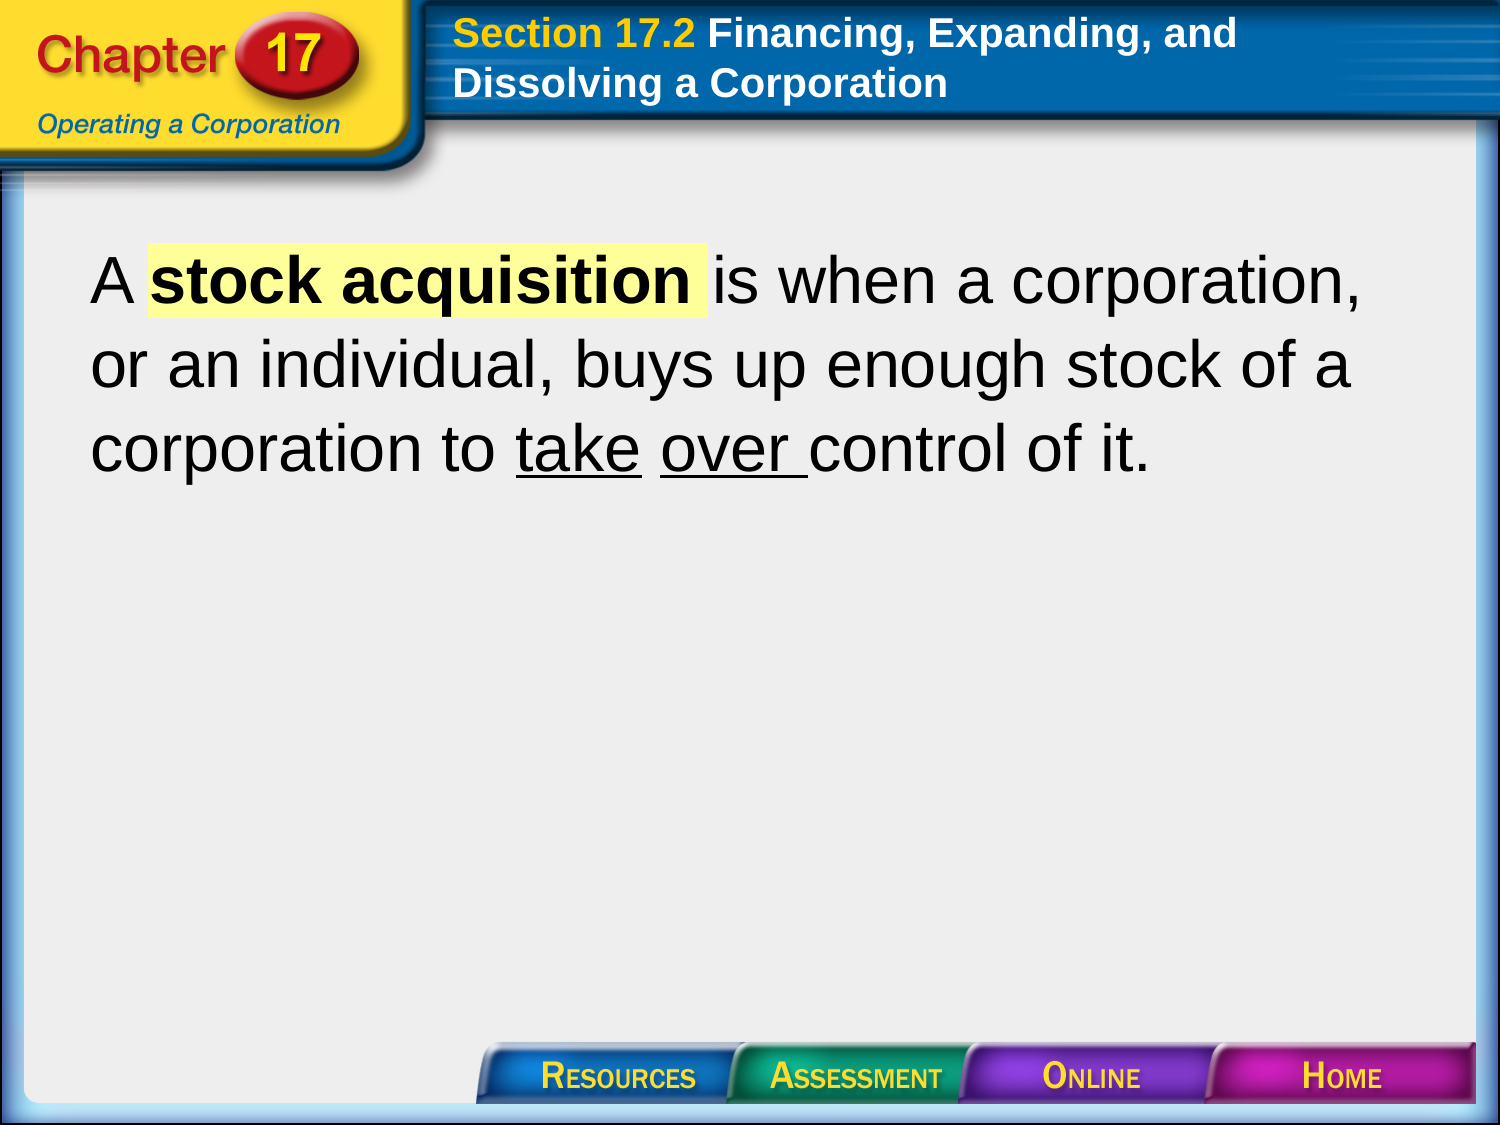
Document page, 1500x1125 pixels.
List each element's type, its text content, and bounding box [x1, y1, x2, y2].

title Section 17.2 Financing, Expanding, and Dissolving a Corporation [437, 6, 1438, 107]
picture [0, 0, 1500, 1125]
list A stock acquisition is when a corporation, or an individual, buys up enough stock of a corporation to take over control of it. [75, 224, 1425, 1025]
